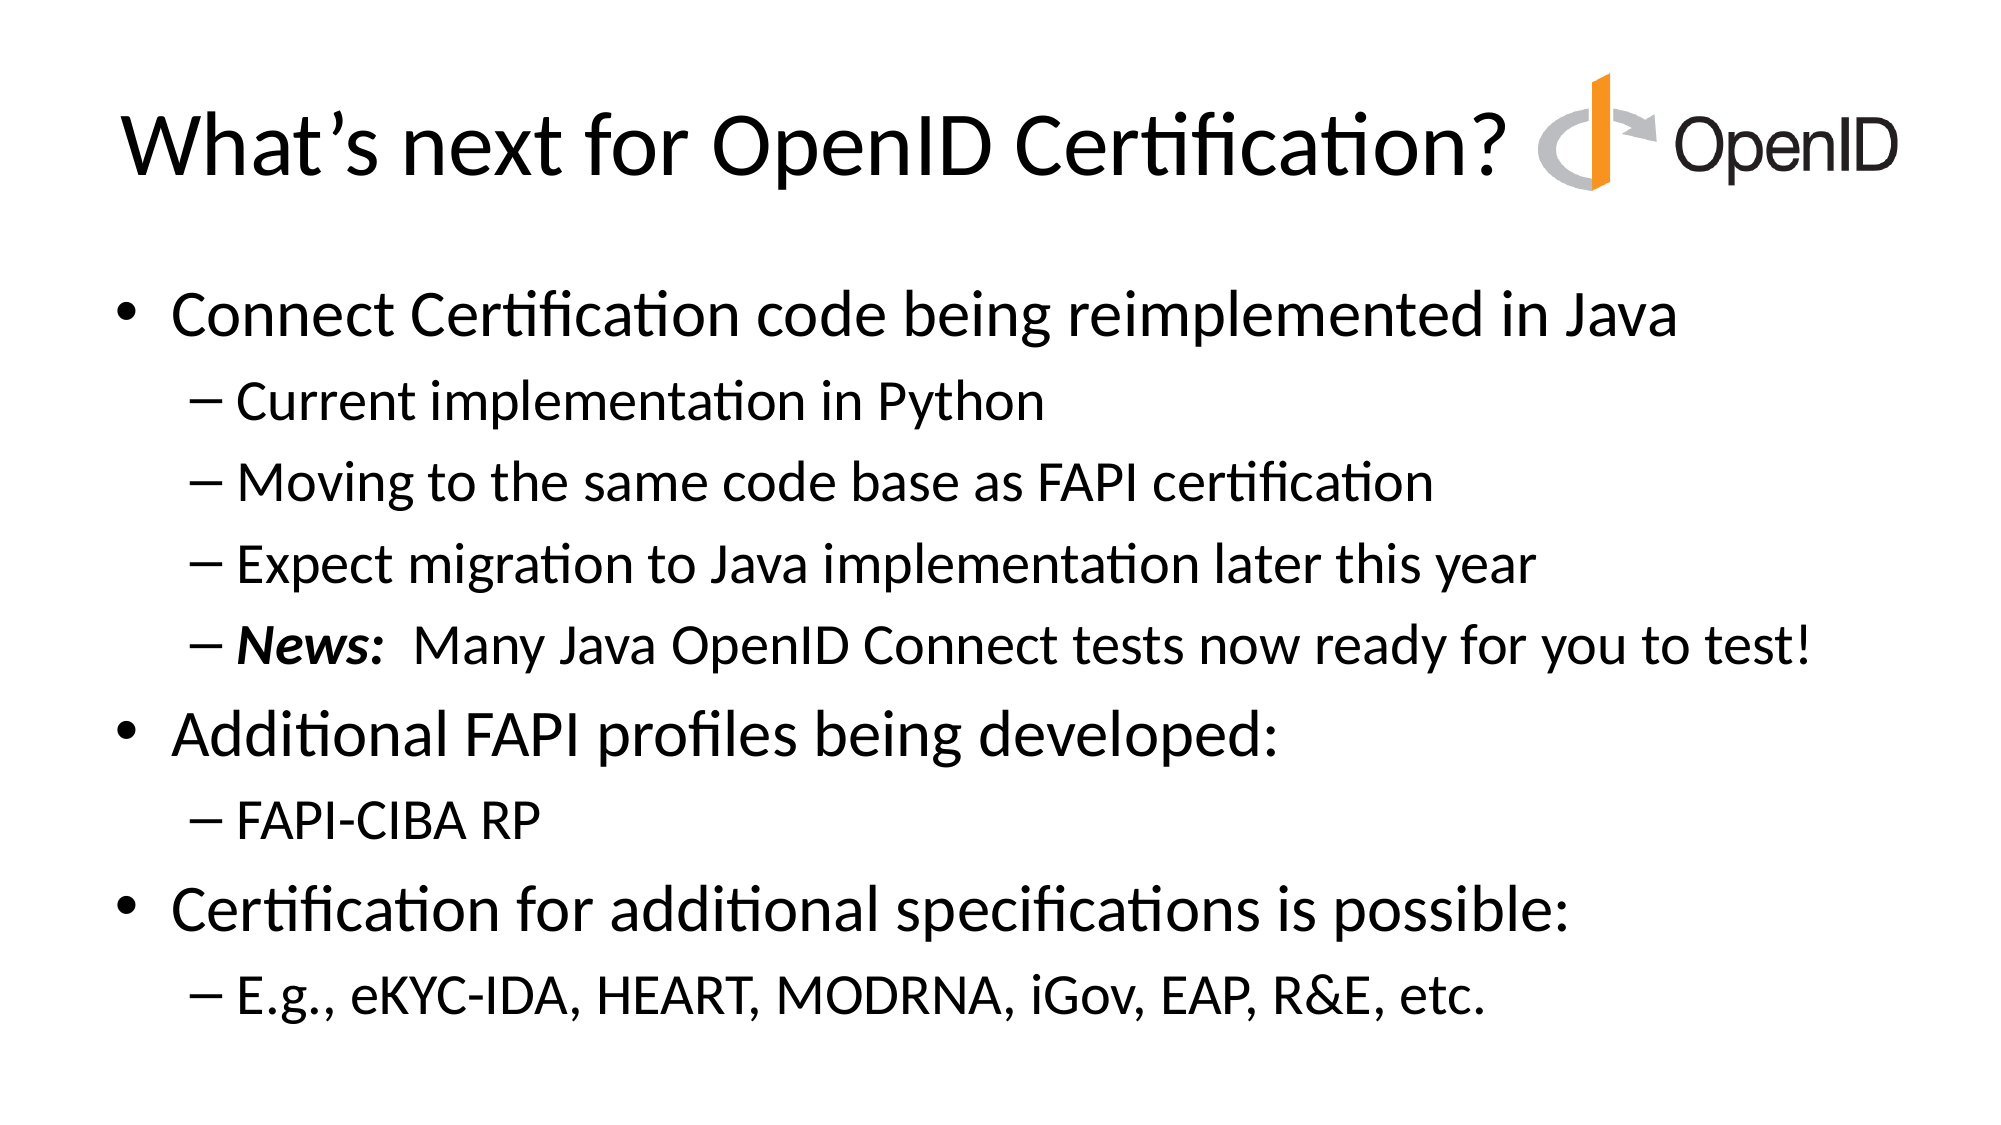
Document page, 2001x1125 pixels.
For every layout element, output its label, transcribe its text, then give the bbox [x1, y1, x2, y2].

picture [1534, 49, 1931, 229]
title What’s next for OpenID Certification? [99, 45, 1534, 233]
list Connect Certification code being reimplemented in Java Current implementation in Python Moving to the same code base as FAPI certification Expect migration to Java implementation later this year News: Many Java OpenID Connect tests now ready for you to test! Additional FAPI profiles being developed: FAPI-CIBA RP Certification for additional specifications is possible: E.g., eKYC-IDA, HEART, MODRNA, iGov, EAP, R&E, etc. [99, 262, 1900, 1035]
